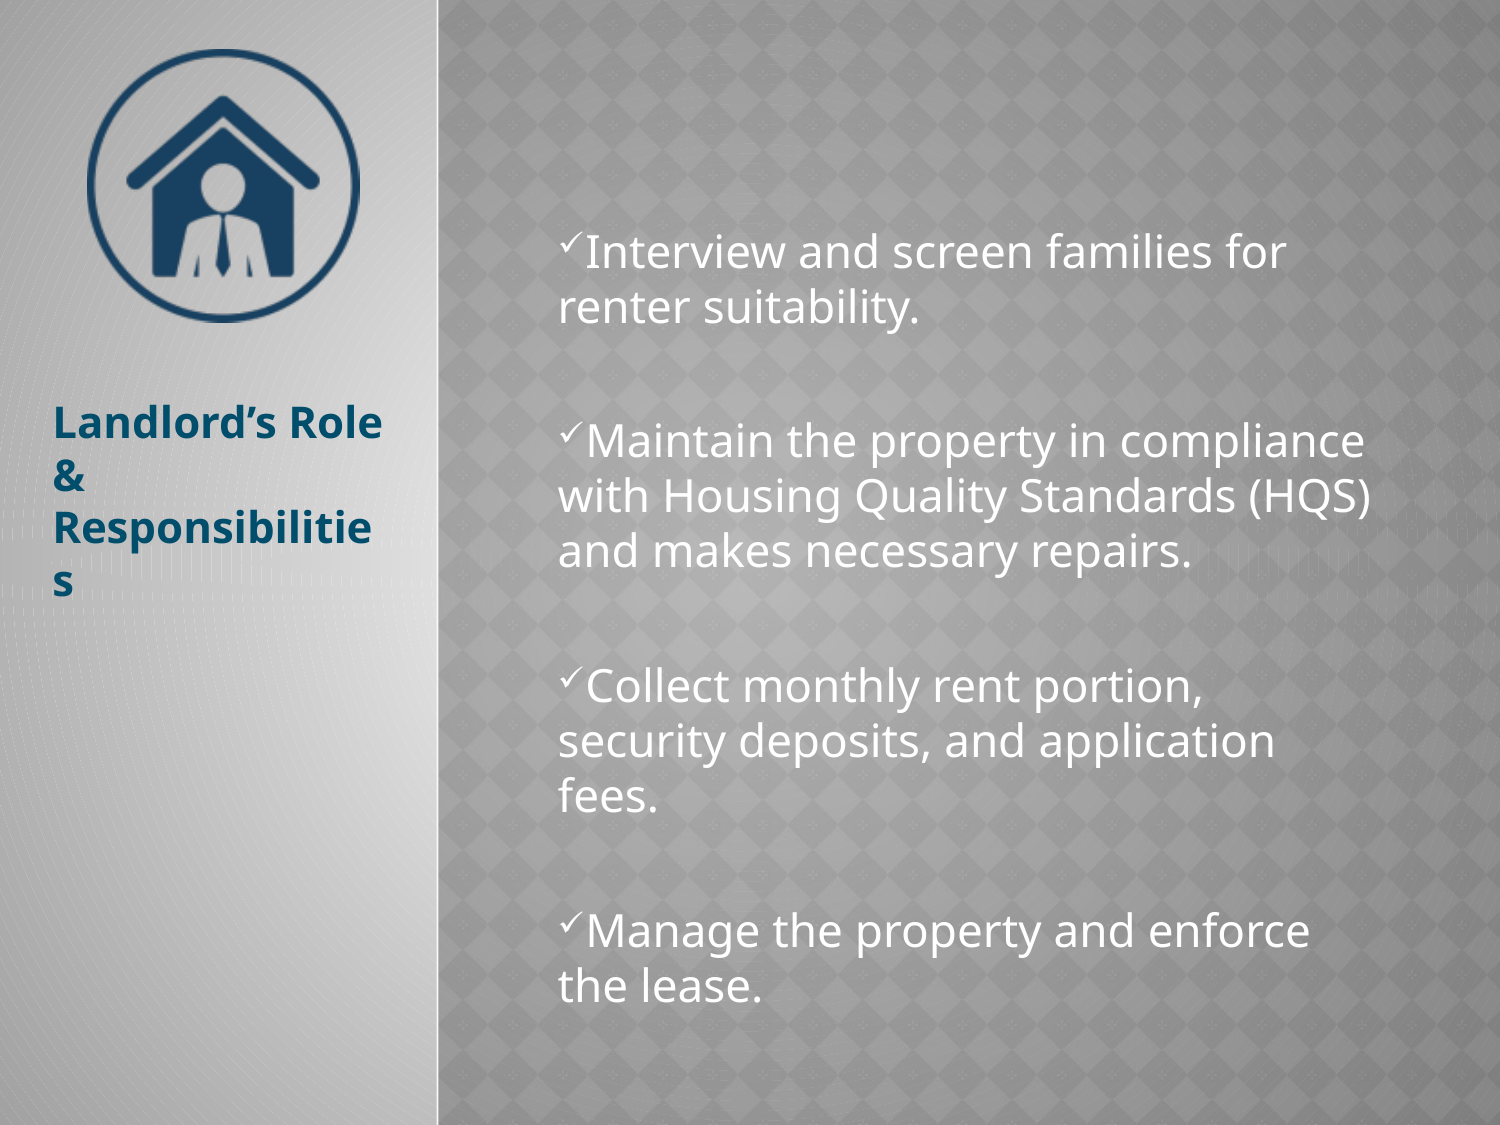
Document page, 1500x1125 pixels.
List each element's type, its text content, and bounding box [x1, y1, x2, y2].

text_box Landlord’s Role & Responsibilities [37, 387, 400, 613]
picture [87, 49, 361, 323]
subtitle Interview and screen families for renter suitability. Maintain the property in compliance with Housing Quality Standards (HQS) and makes necessary repairs. Collect monthly rent portion, security deposits, and application fees. Manage the property and enforce the lease. [550, 87, 1390, 1063]
